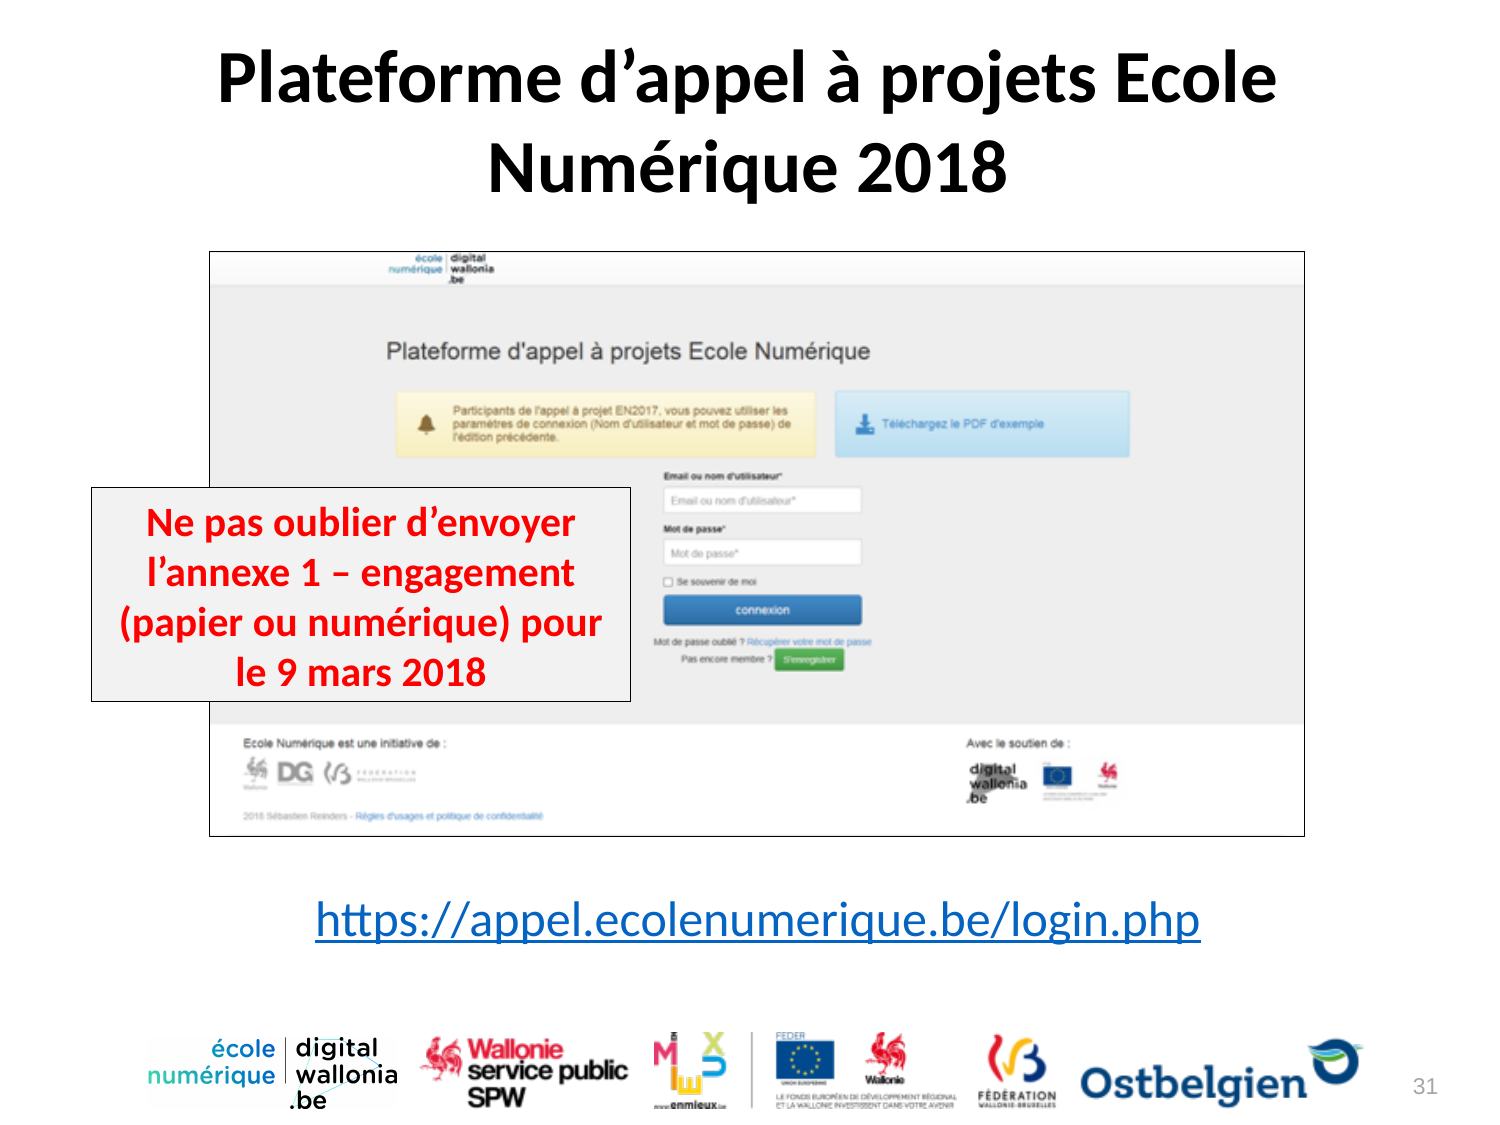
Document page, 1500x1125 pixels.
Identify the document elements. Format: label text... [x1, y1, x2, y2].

picture [147, 1037, 397, 1109]
text_box https://appel.ecolenumerique.be/login.php [157, 879, 1358, 954]
picture [654, 1032, 957, 1109]
picture [400, 1017, 649, 1125]
text_box Ne pas oublier d’envoyer l’annexe 1 – engagement (papier ou numérique) pour le 9 mars 2018 [91, 487, 209, 702]
picture [209, 251, 1305, 837]
picture [966, 988, 1412, 1125]
text_box Plateforme d’appel à projets Ecole Numérique 2018 [161, 19, 1336, 203]
